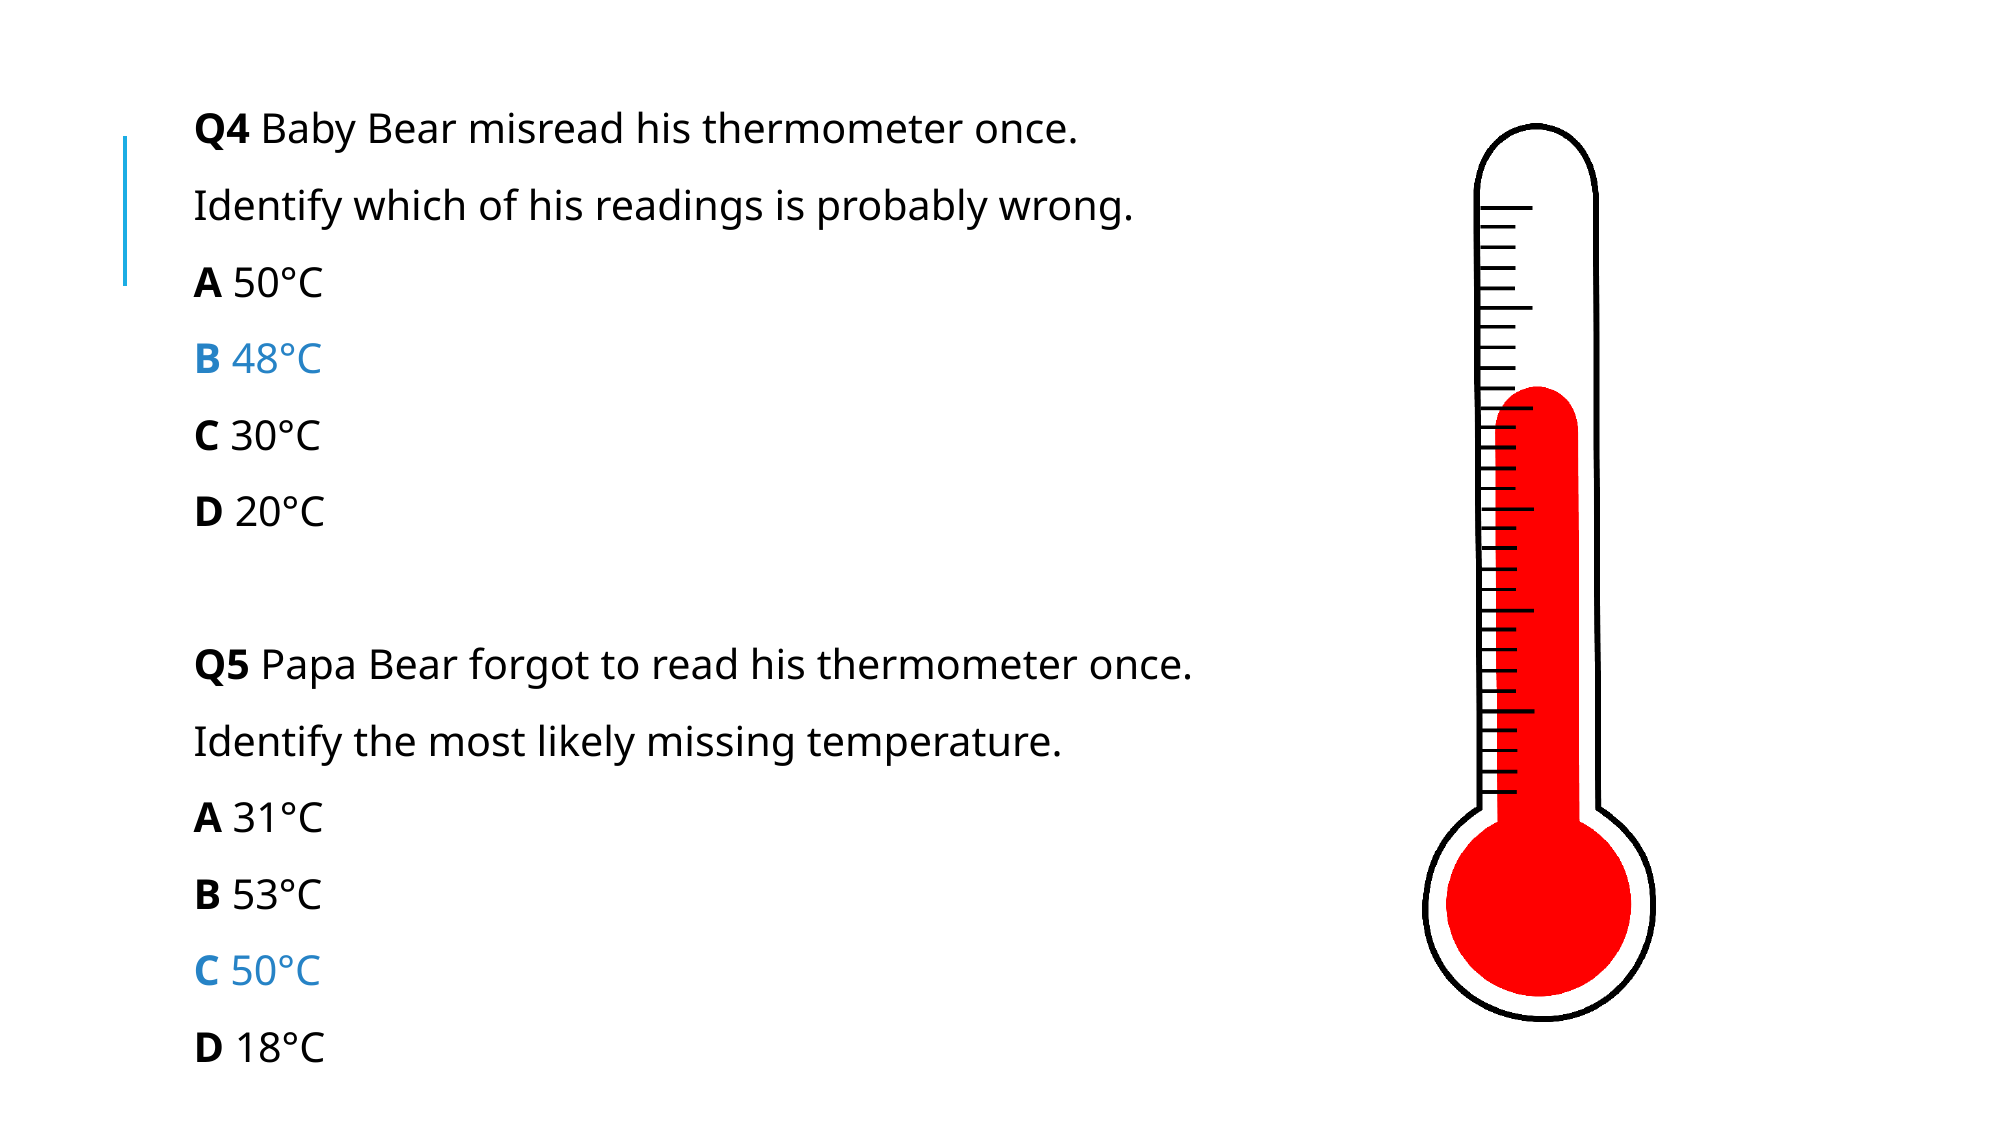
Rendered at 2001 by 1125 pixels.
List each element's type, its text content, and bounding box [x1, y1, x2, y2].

picture [1422, 122, 1657, 1023]
list Q4 Baby Bear misread his thermometer once. Identify which of his readings is probably wrong. A 50°C B 48°C C 30°C D 20°C Q5 Papa Bear forgot to read his thermometer once. Identify the most likely missing temperature. A 31°C B 53°C C 50°C D 18°C [172, 96, 1767, 1094]
